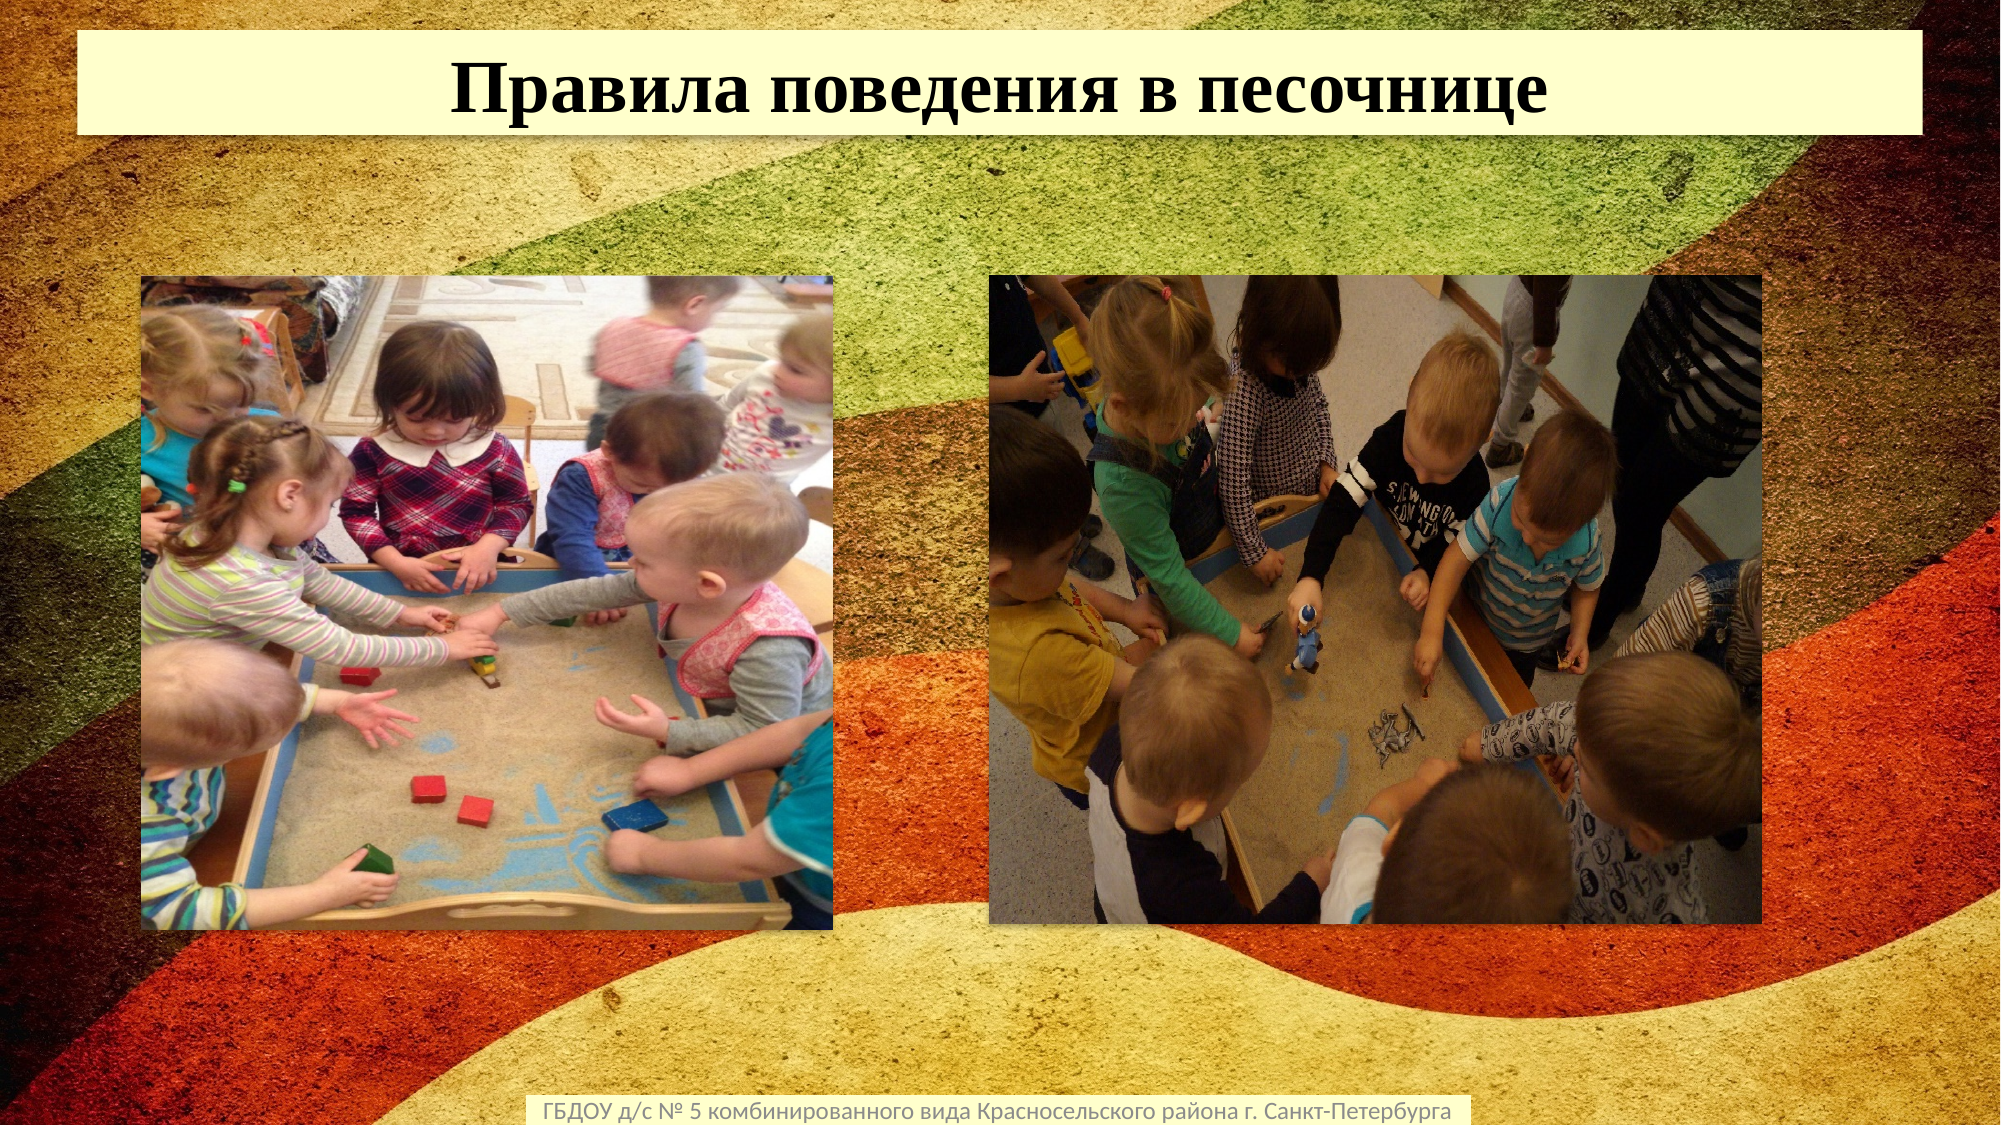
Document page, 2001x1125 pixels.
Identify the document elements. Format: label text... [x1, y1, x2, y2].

footer ГБДОУ д/с № 5 комбинированного вида Красносельского района г. Санкт-Петербурга [525, 1095, 1471, 1125]
picture [0, 0, 2001, 1125]
text_box Правила поведения в песочнице [77, 30, 1923, 135]
